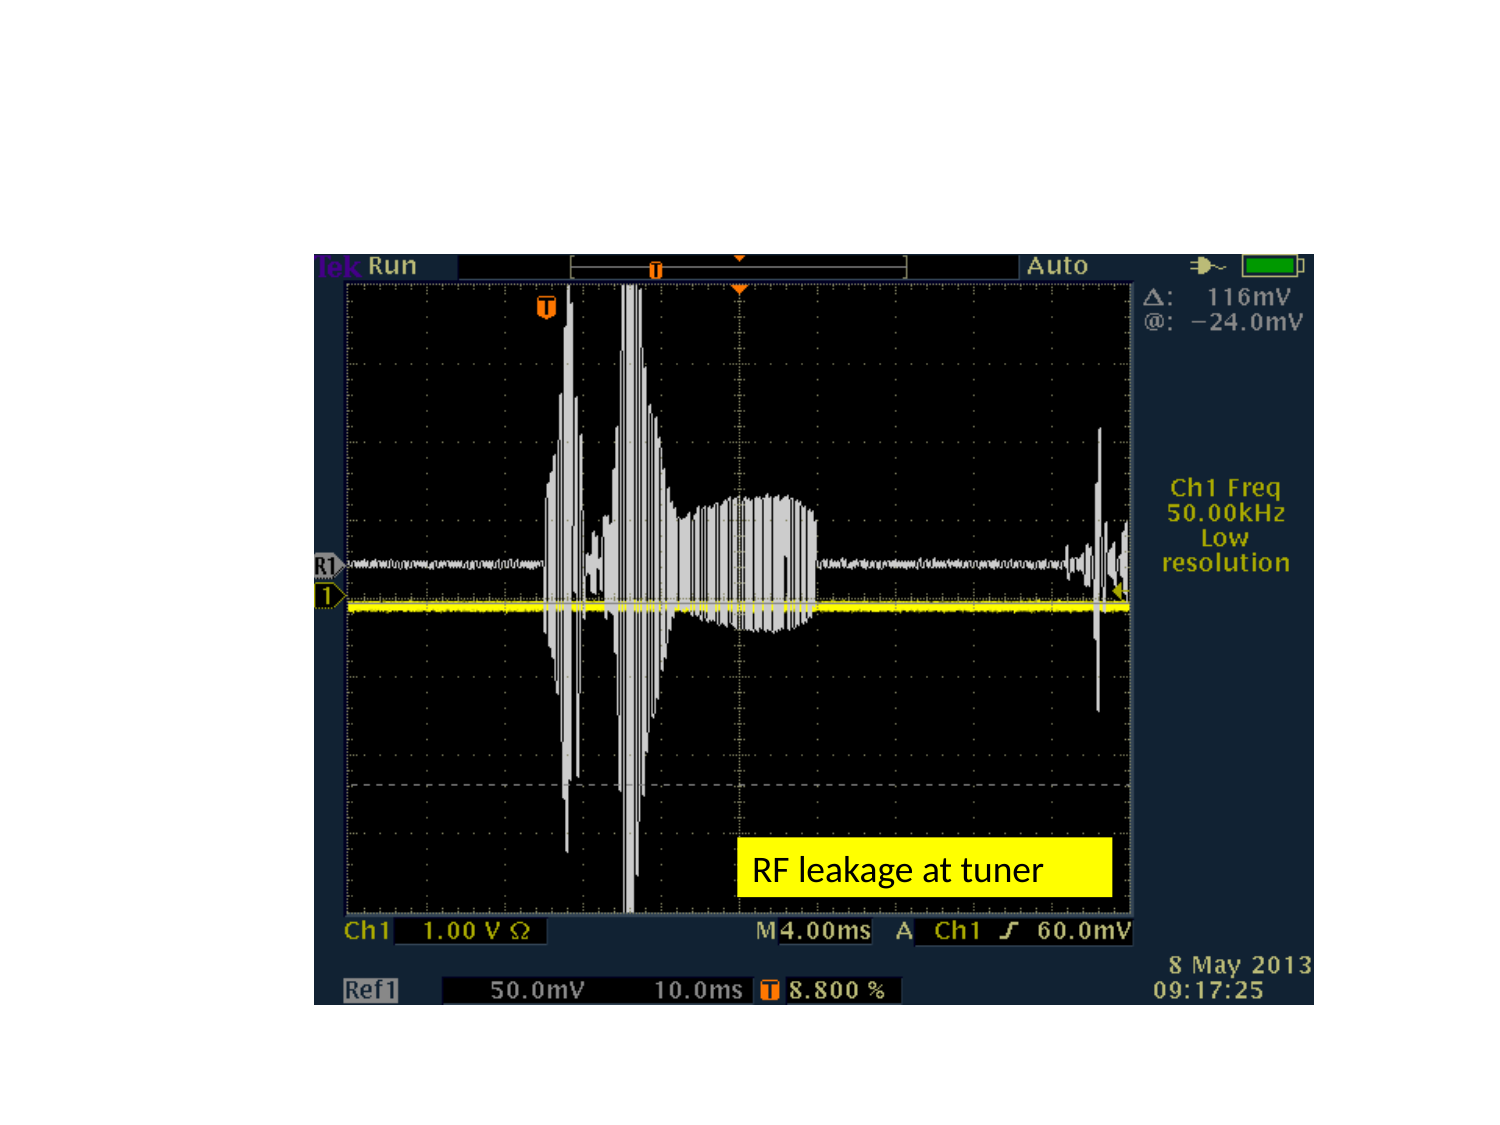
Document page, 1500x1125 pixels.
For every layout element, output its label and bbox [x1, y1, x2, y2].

picture [313, 254, 1315, 1005]
